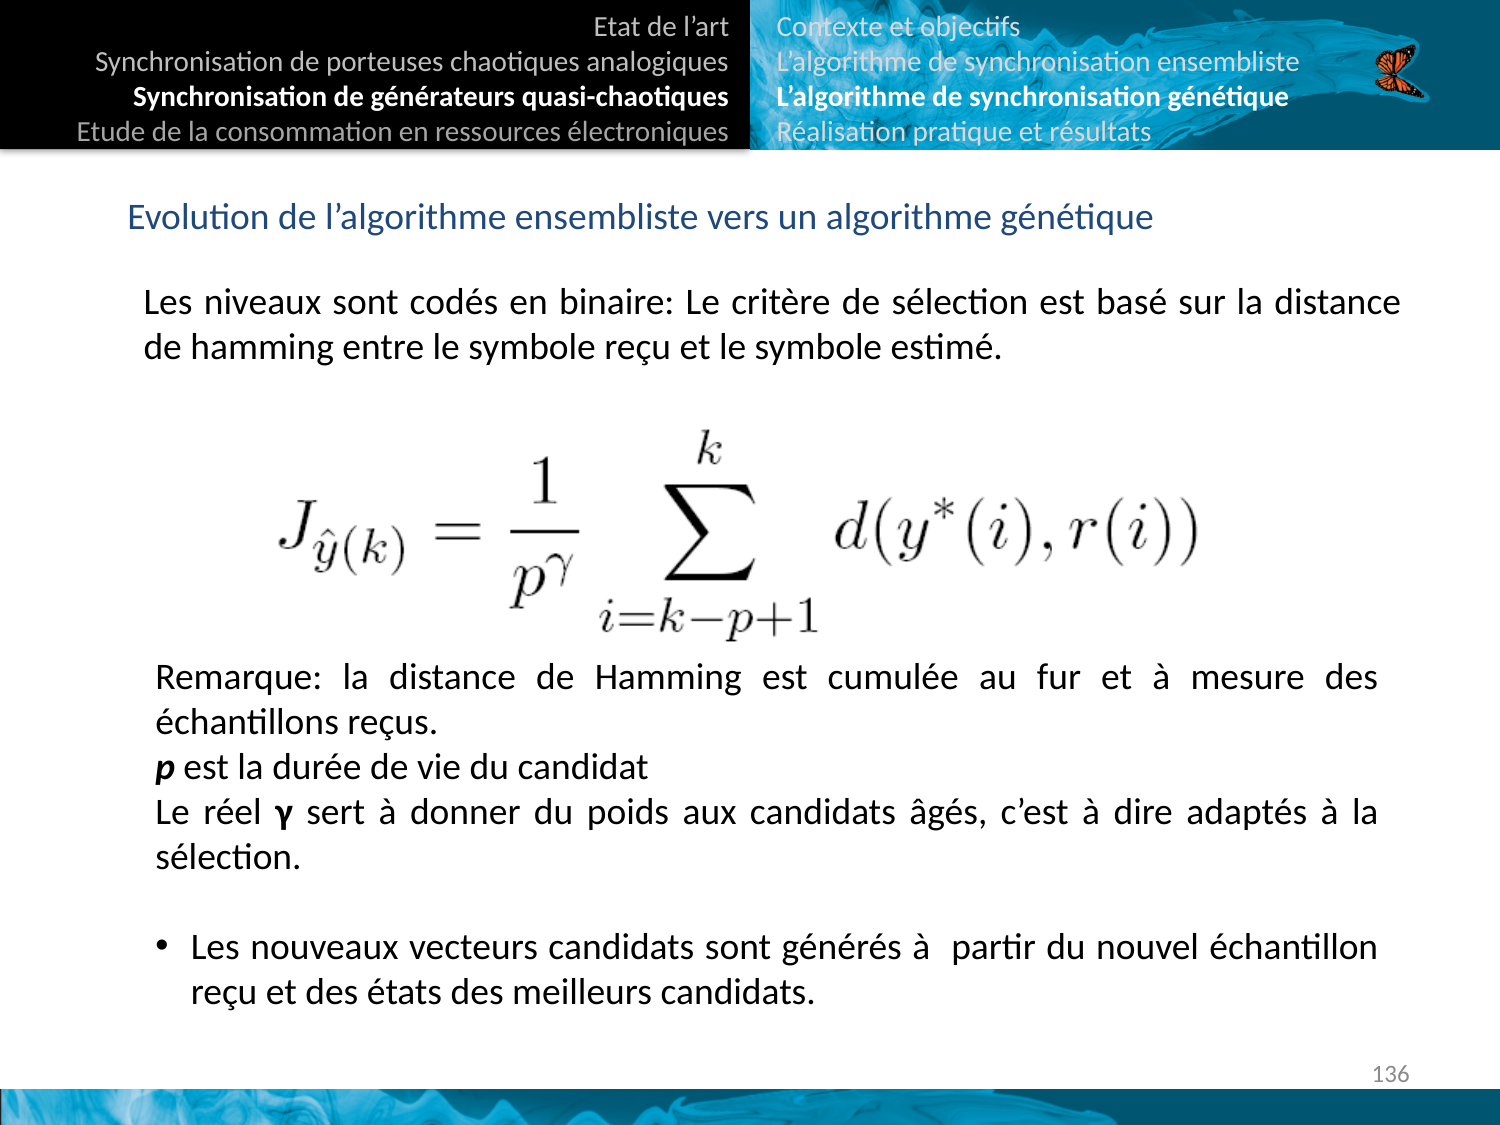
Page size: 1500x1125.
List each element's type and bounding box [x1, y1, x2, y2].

text_box [0, 0, 1500, 1125]
